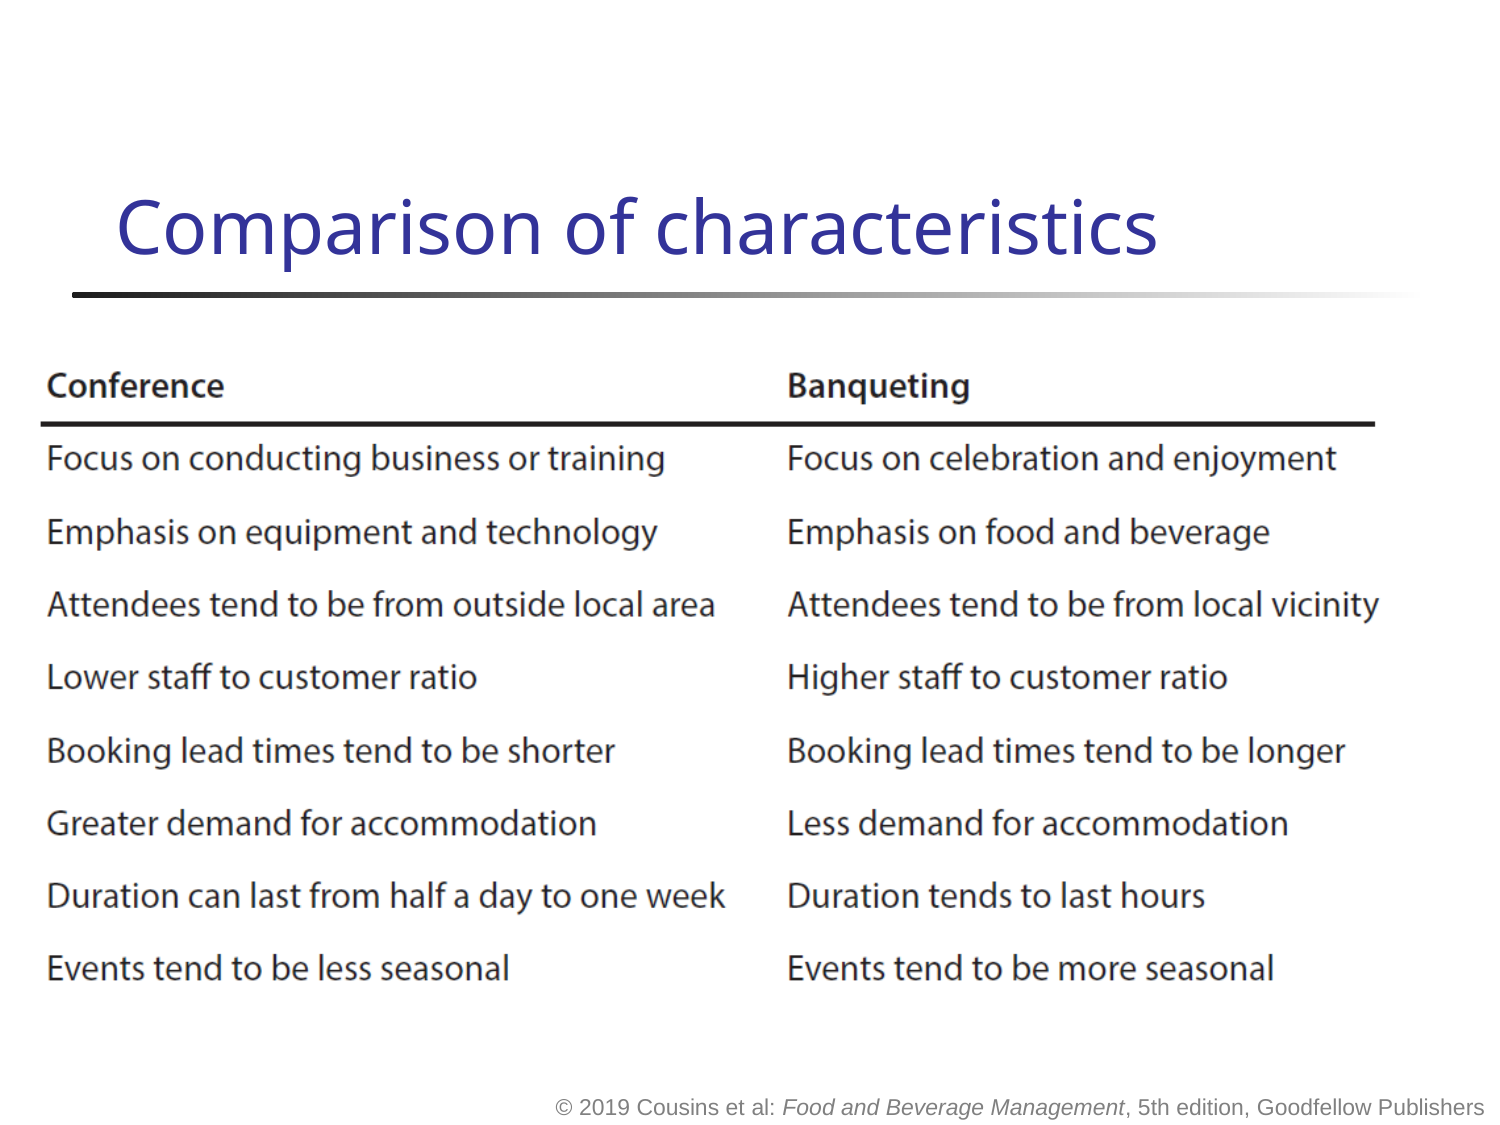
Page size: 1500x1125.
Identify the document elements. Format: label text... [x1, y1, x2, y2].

picture [29, 361, 1391, 995]
title Comparison of characteristics [100, 90, 1379, 278]
